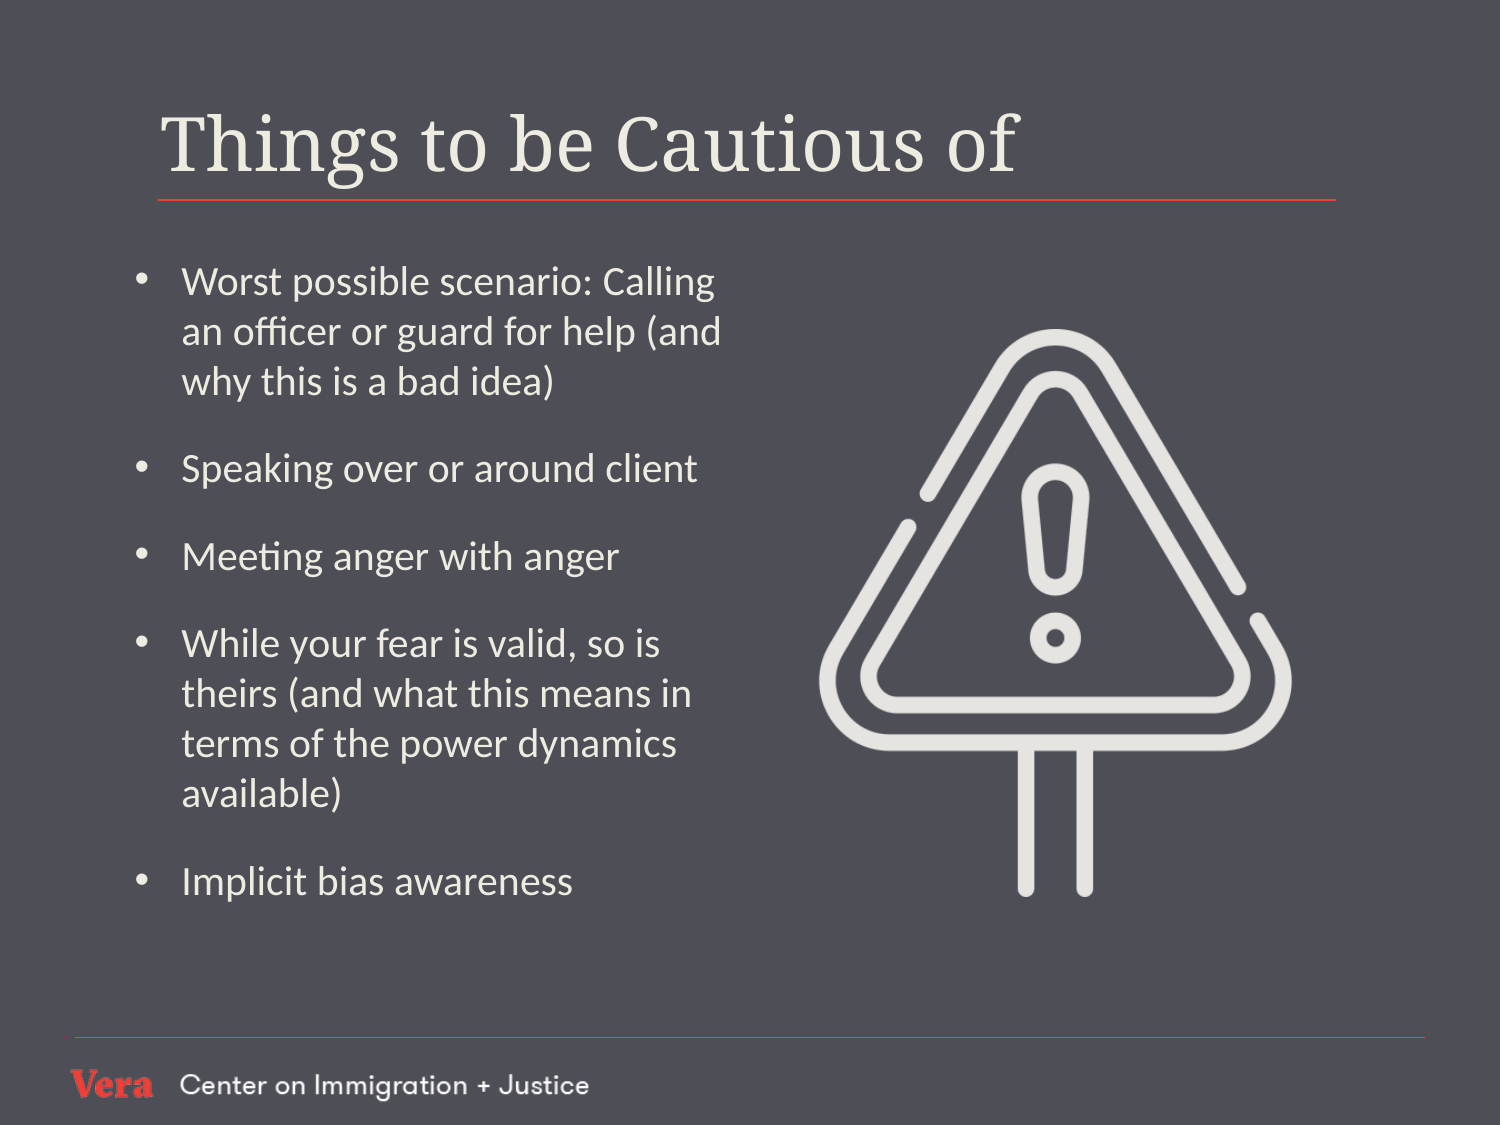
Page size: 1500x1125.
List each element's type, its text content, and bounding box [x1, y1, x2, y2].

title Things to be Cautious of [160, 102, 1340, 188]
picture [771, 329, 1340, 898]
list Worst possible scenario: Calling an officer or guard for help (and why this is a bad idea)​ Speaking over or around client Meeting anger with anger While your fear is valid, so is theirs (and what this means in terms of the power dynamics available)​ Implicit bias awareness [134, 253, 750, 910]
picture [37, 1040, 627, 1125]
